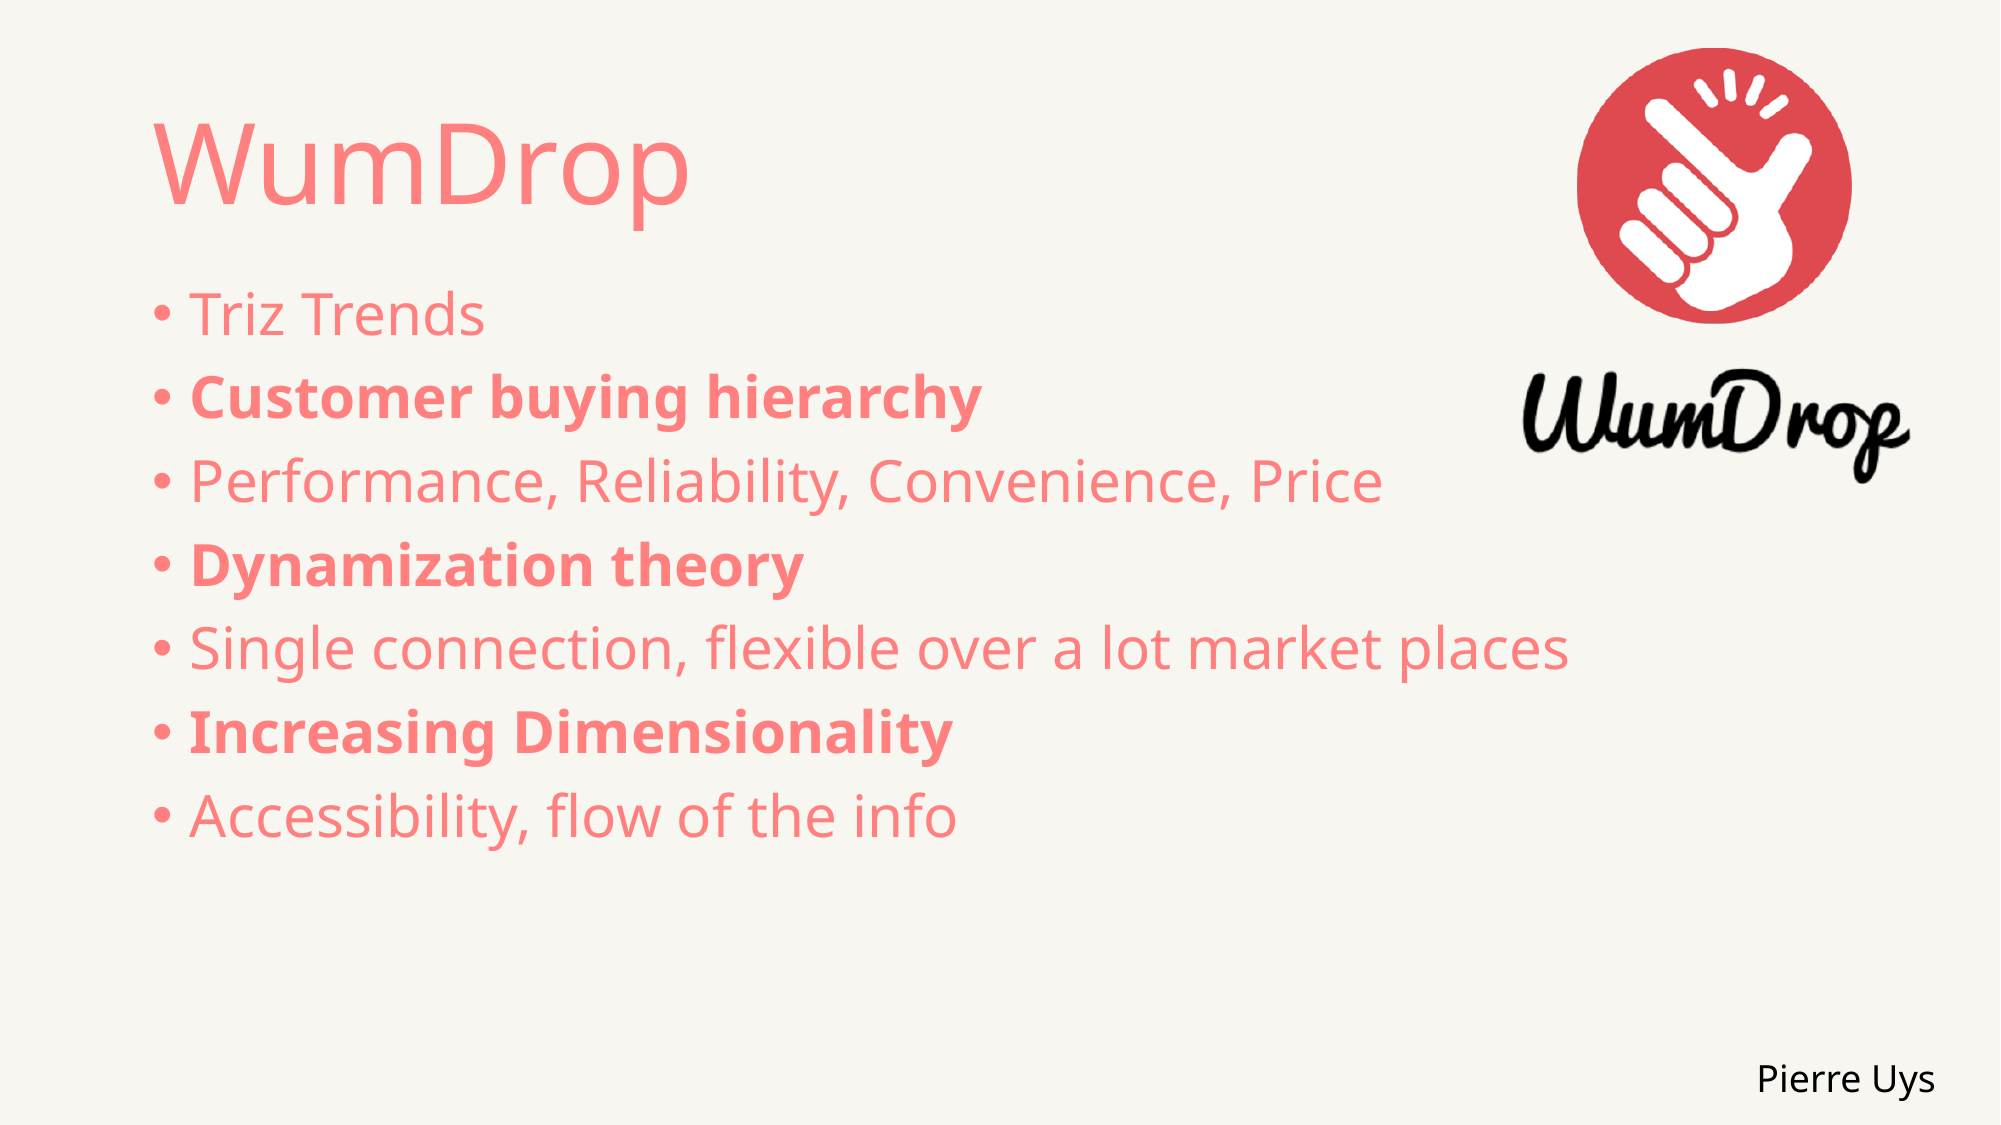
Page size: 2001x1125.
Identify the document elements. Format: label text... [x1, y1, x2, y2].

text_box Pierre Uys [1722, 1049, 1971, 1106]
title WumDrop [137, 59, 1487, 277]
picture [1487, 48, 1922, 484]
list Triz Trends Customer buying hierarchy Performance, Reliability, Convenience, Price Dynamization theory Single connection, flexible over a lot market places Increasing Dimensionality Accessibility, flow of the info [137, 277, 1817, 992]
